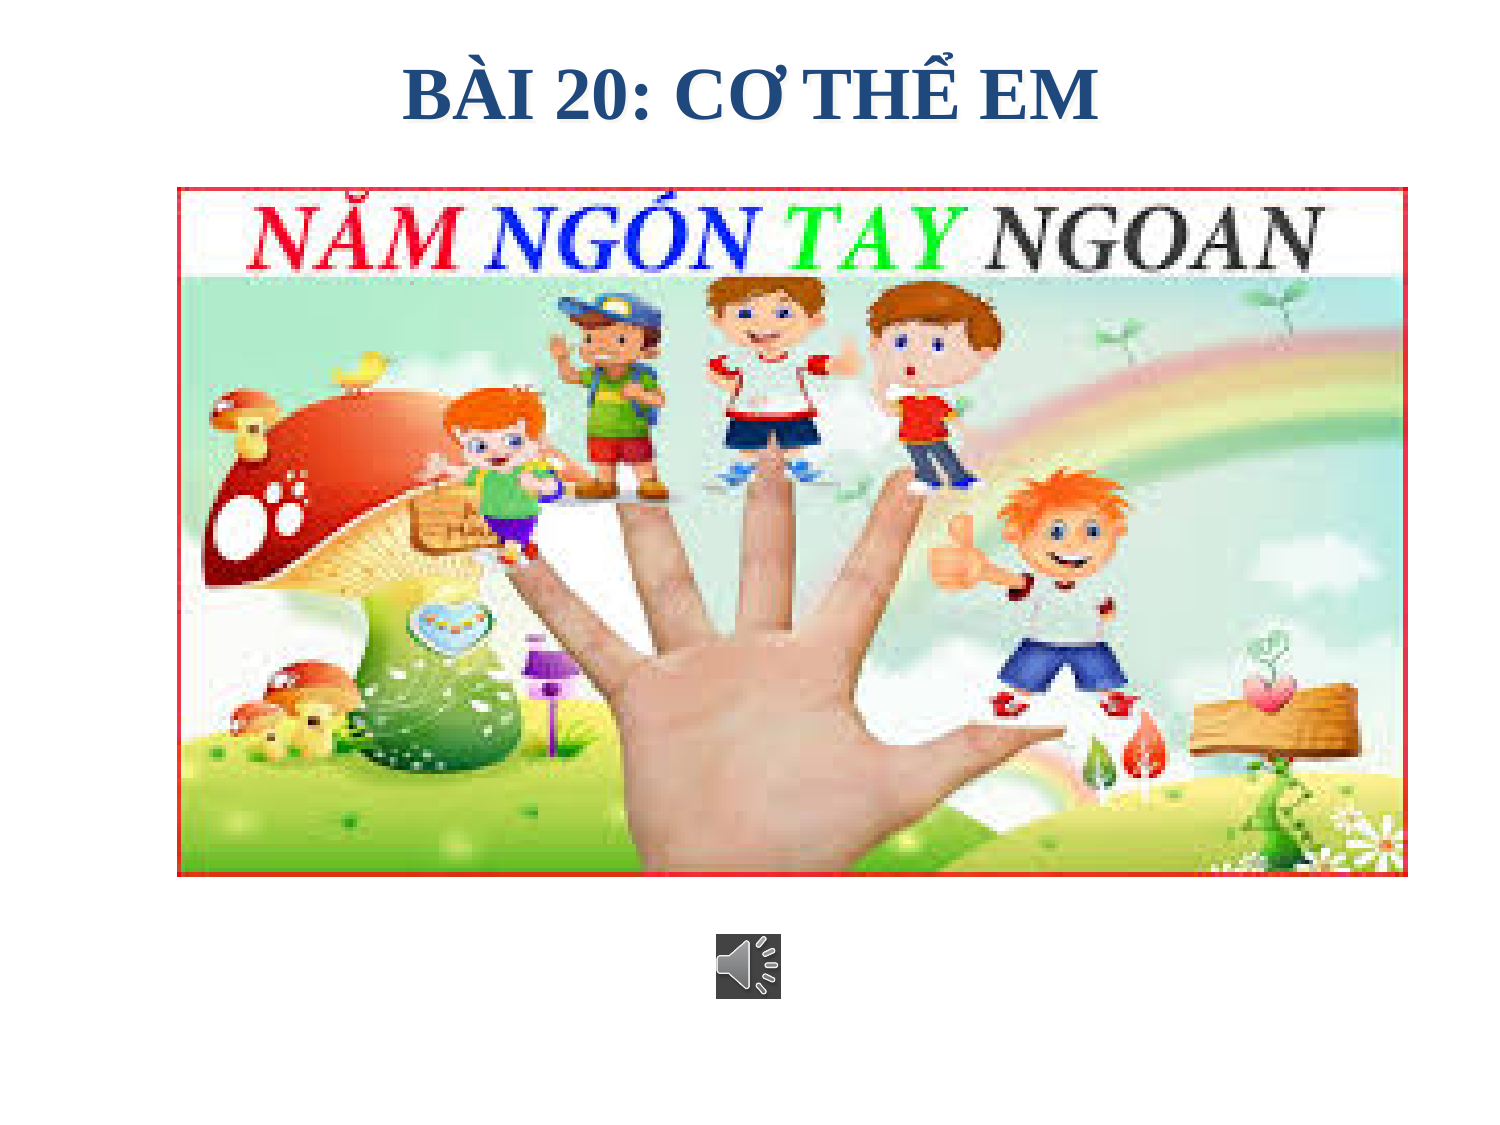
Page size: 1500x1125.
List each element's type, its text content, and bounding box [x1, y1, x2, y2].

picture [715, 933, 783, 1001]
text_box BÀI 20: CƠ THỂ EM [350, 37, 1150, 143]
picture [177, 187, 1409, 877]
